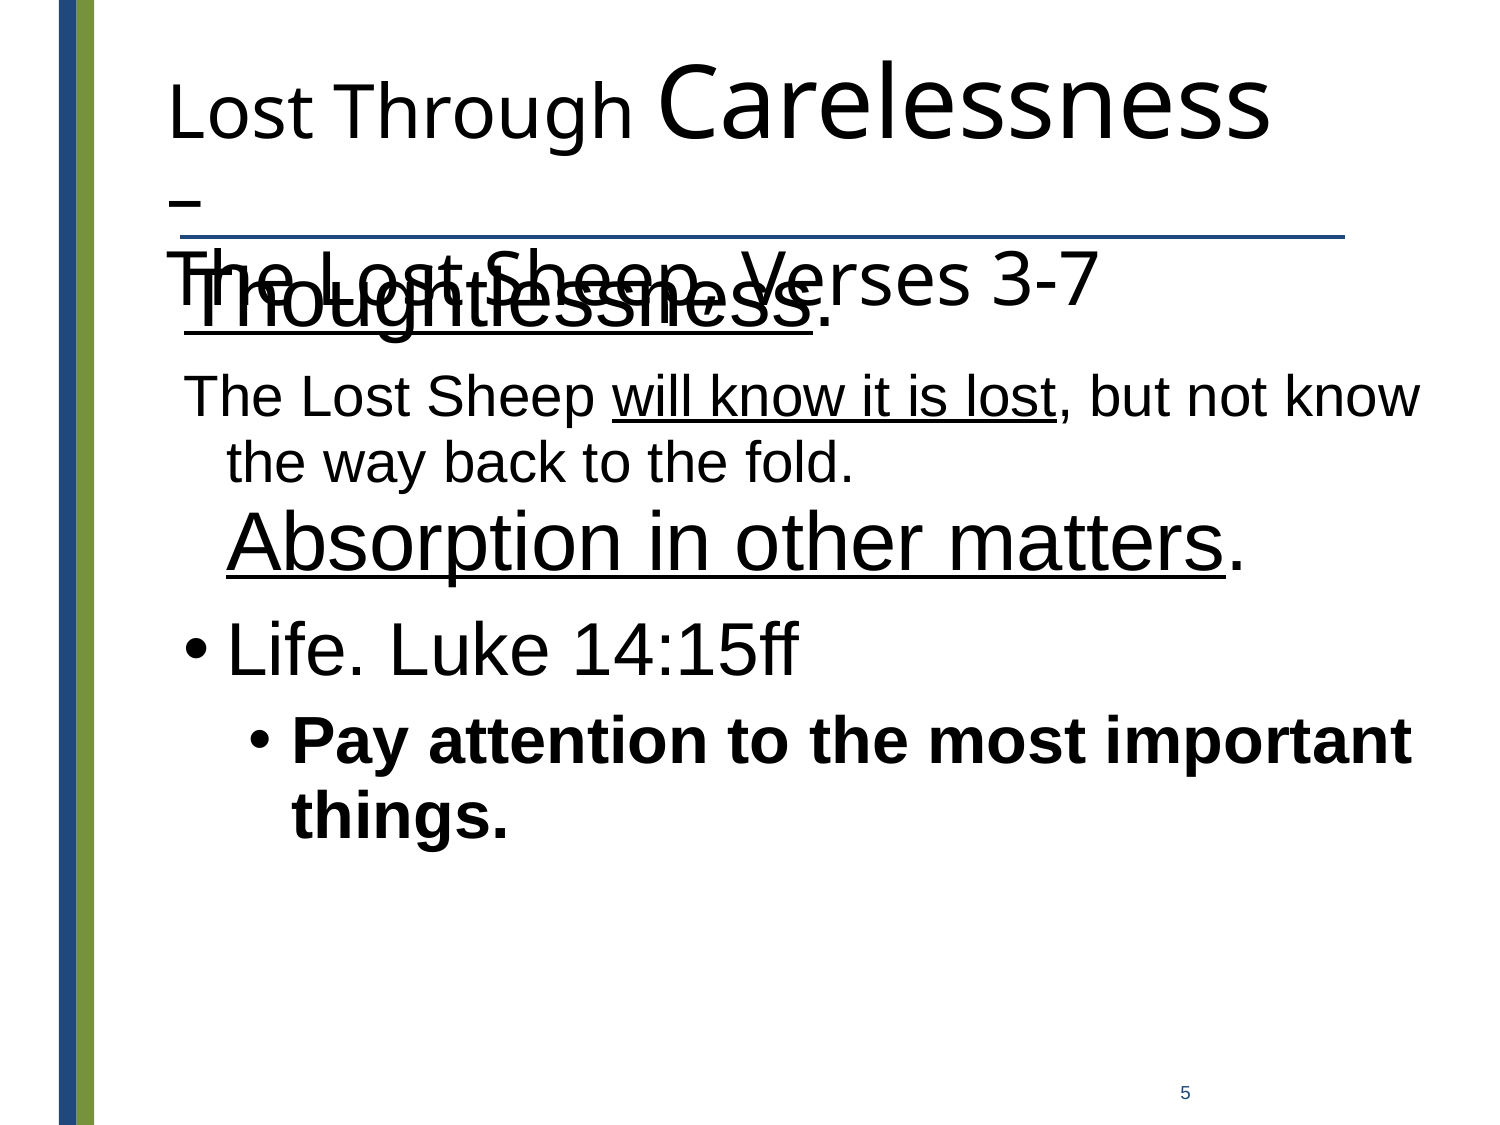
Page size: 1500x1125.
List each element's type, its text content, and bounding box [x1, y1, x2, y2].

title Lost Through Carelessness – The Lost Sheep, Verses 3-7 [151, 44, 1333, 329]
list Thoughtlessness. The Lost Sheep will know it is lost, but not know the way back to the fold. Absorption in other matters. Life. Luke 14:15ff Pay attention to the most important things. [168, 243, 1463, 897]
slide_number 5 [1165, 1058, 1362, 1125]
